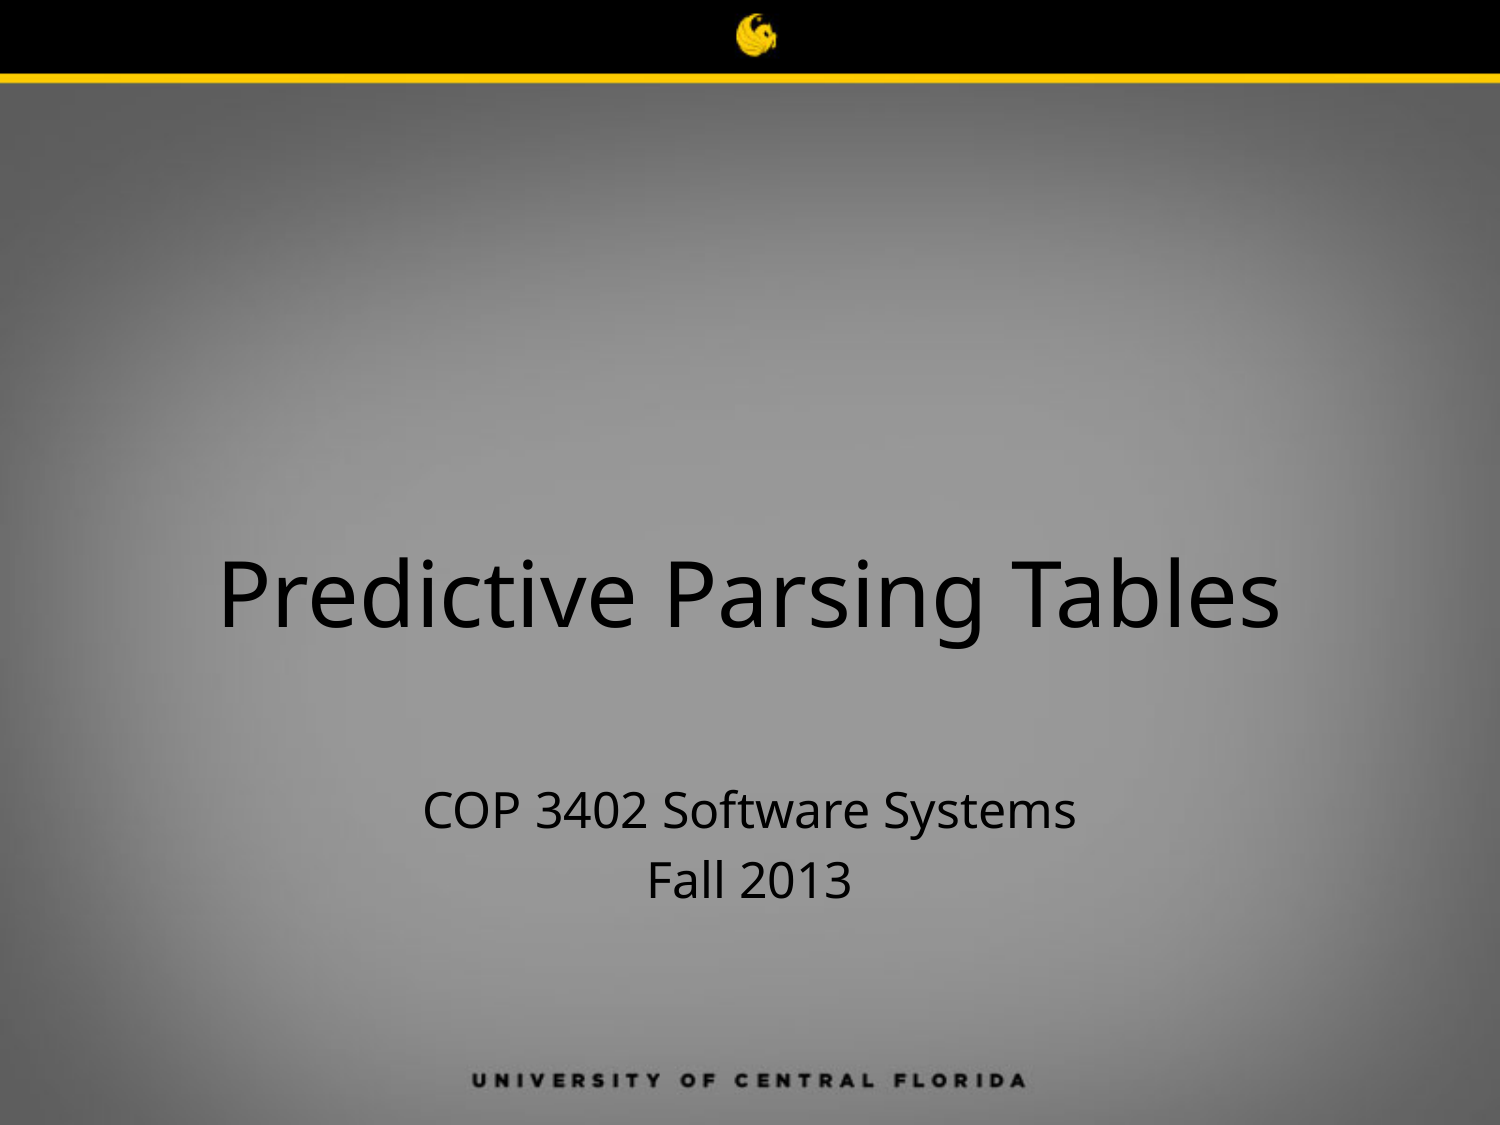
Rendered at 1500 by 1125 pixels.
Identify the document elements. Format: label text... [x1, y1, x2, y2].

picture [0, 0, 1500, 1125]
subtitle COP 3402 Software Systems Fall 2013 [224, 770, 1276, 943]
title Predictive Parsing Tables [112, 469, 1388, 712]
